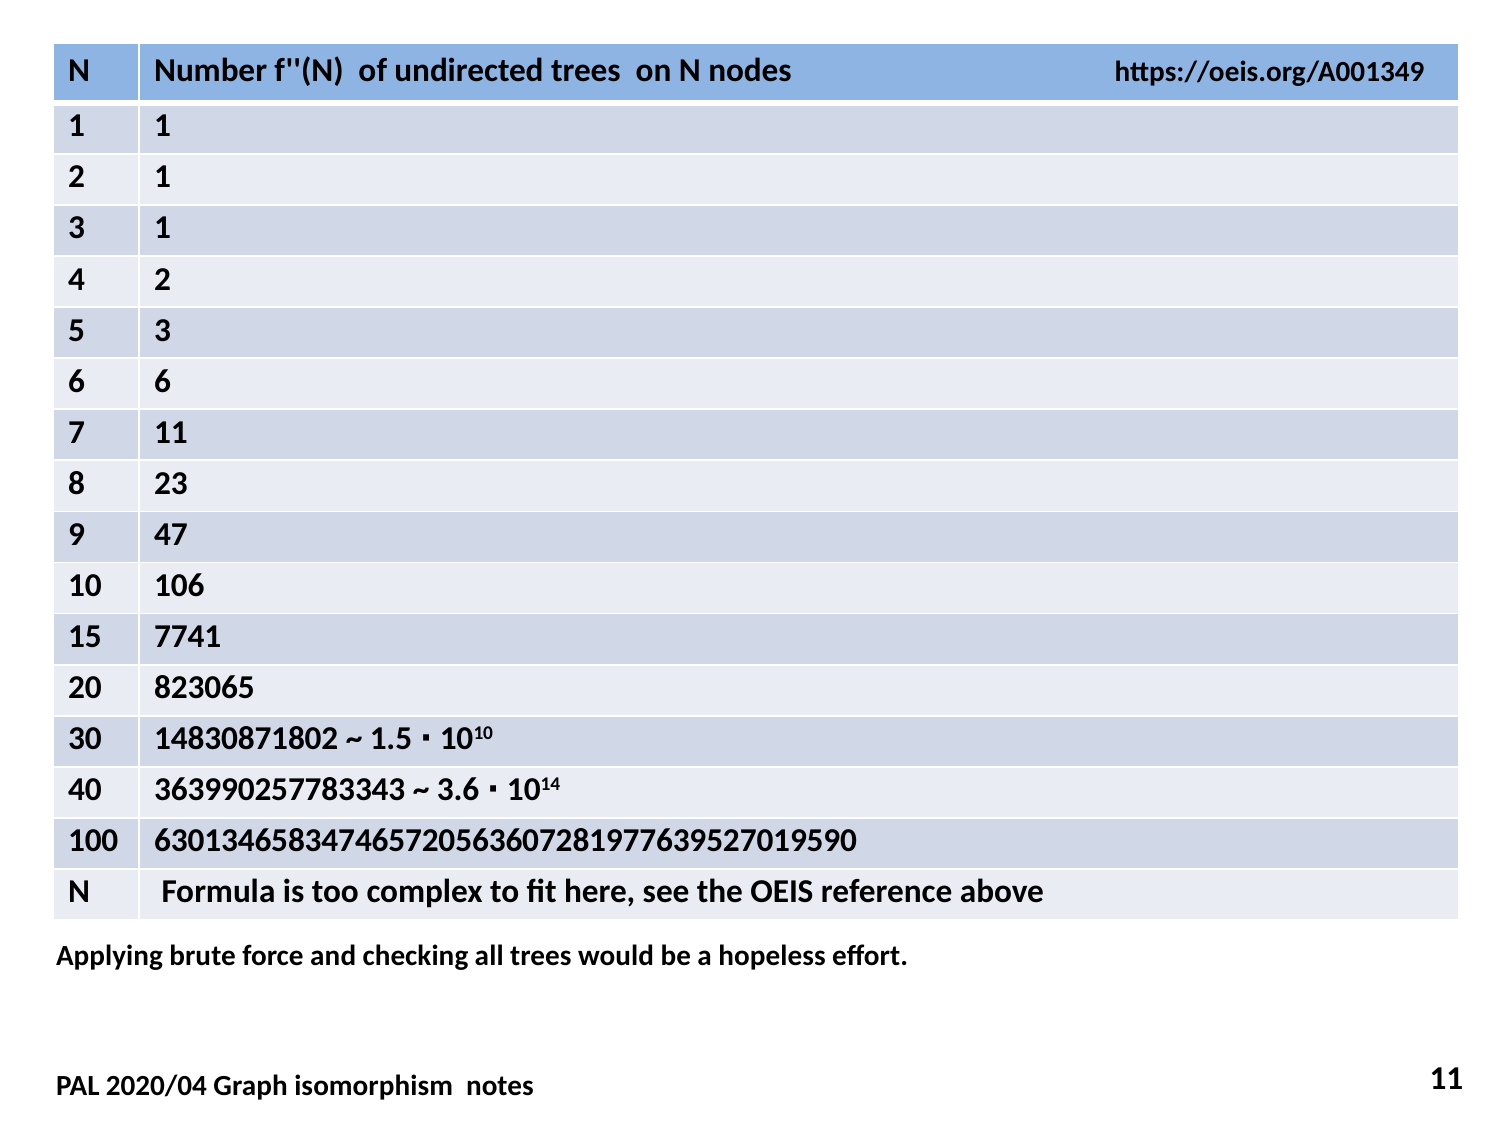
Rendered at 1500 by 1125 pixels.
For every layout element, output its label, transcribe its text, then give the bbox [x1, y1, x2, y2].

table_cell 23 [140, 461, 1458, 511]
table_cell 47 [140, 512, 1458, 562]
table_cell 363990257783343 ~ 3.6 ∙ 1014 [140, 768, 1458, 817]
table_cell 1 [140, 106, 1458, 153]
table_header Number f''(N) of undirected trees on N nodes https://oeis.org/A001349 [140, 44, 1458, 100]
table_cell 6 [140, 359, 1458, 408]
table_cell 3 [140, 308, 1458, 357]
table_cell 2 [54, 155, 138, 204]
table_cell 1 [140, 155, 1458, 204]
table_cell 100 [54, 819, 138, 868]
table_cell N [54, 870, 138, 919]
table_cell 5 [54, 308, 138, 357]
table_cell 30 [54, 717, 138, 766]
table_header N [54, 44, 138, 100]
table_cell 20 [54, 666, 138, 715]
table_cell 4 [54, 257, 138, 306]
table_cell 7741 [140, 614, 1458, 664]
table_cell 106 [140, 563, 1458, 613]
slide_number 11 [1128, 1046, 1478, 1107]
table_cell 11 [140, 410, 1458, 459]
table_cell 1 [140, 206, 1458, 255]
text_box Applying brute force and checking all trees would be a hopeless effort. [41, 928, 1459, 979]
table_cell 1 [54, 106, 138, 153]
table_cell 10 [54, 563, 138, 613]
text_box PAL 2020/04 Graph isomorphism notes [41, 1058, 1447, 1109]
table_cell 8 [54, 461, 138, 511]
table_cell Formula is too complex to fit here, see the OEIS reference above [140, 870, 1458, 919]
table_cell 7 [54, 410, 138, 459]
table_cell 3 [54, 206, 138, 255]
table_cell 2 [140, 257, 1458, 306]
table_cell 6 [54, 359, 138, 408]
table_cell 823065 [140, 666, 1458, 715]
table_cell 14830871802 ~ 1.5 ∙ 1010 [140, 717, 1458, 766]
table_cell 630134658347465720563607281977639527019590 [140, 819, 1458, 868]
table_cell 9 [54, 512, 138, 562]
table_cell 15 [54, 614, 138, 664]
table_cell 40 [54, 768, 138, 817]
